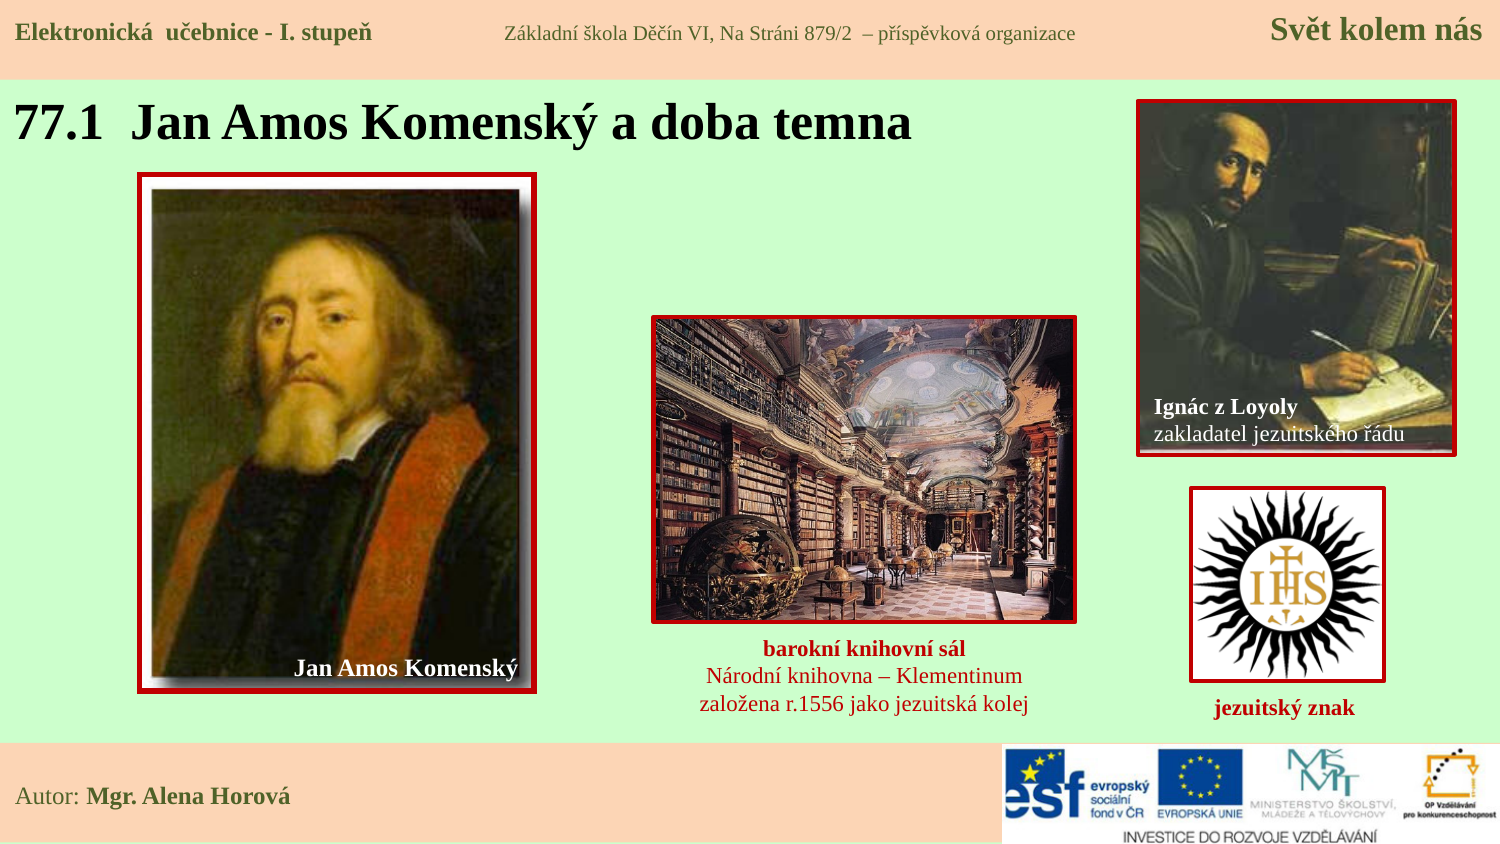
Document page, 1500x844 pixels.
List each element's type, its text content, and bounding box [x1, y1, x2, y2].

picture [1192, 489, 1383, 680]
picture [1002, 743, 1500, 844]
text_box Elektronická učebnice - I. stupeň Základní škola Děčín VI, Na Stráni 879/2 – příspěvková organizace Svět kolem nás [0, 0, 1500, 80]
picture [655, 318, 1074, 621]
picture [141, 176, 532, 689]
title 77.1 Jan Amos Komenský a doba temna [0, 80, 938, 197]
text_box jezuitský znak [1199, 687, 1371, 728]
text_box Autor: Mgr. Alena Horová [0, 742, 1003, 843]
text_box barokní knihovní sál Národní knihovna – Klementinum založena r.1556 jako jezuitská kolej [684, 629, 1045, 724]
picture [1139, 102, 1453, 454]
